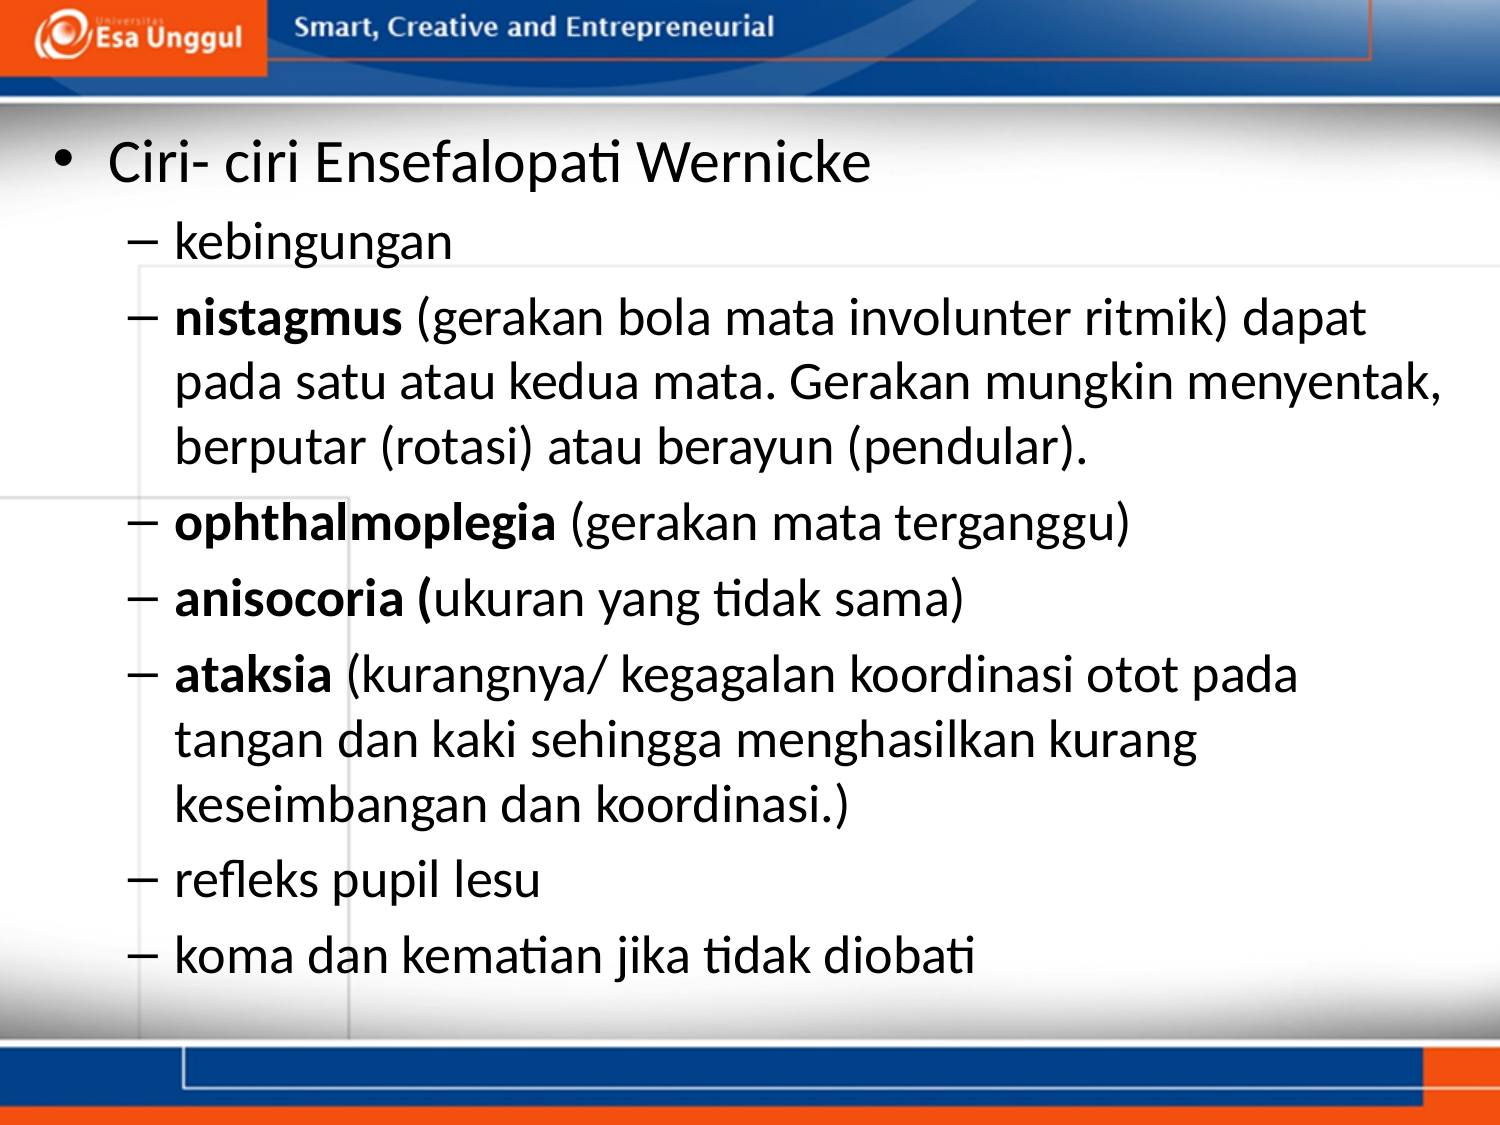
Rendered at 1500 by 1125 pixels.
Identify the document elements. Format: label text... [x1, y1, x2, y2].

list Ciri- ciri Ensefalopati Wernicke kebingungan nistagmus (gerakan bola mata involunter ritmik) dapat pada satu atau kedua mata. Gerakan mungkin menyentak, berputar (rotasi) atau berayun (pendular). ophthalmoplegia (gerakan mata terganggu) anisocoria (ukuran yang tidak sama) ataksia (kurangnya/ kegagalan koordinasi otot pada tangan dan kaki sehingga menghasilkan kurang keseimbangan dan koordinasi.) refleks pupil lesu koma dan kematian jika tidak diobati [37, 112, 1463, 1005]
picture [0, 0, 1500, 1125]
